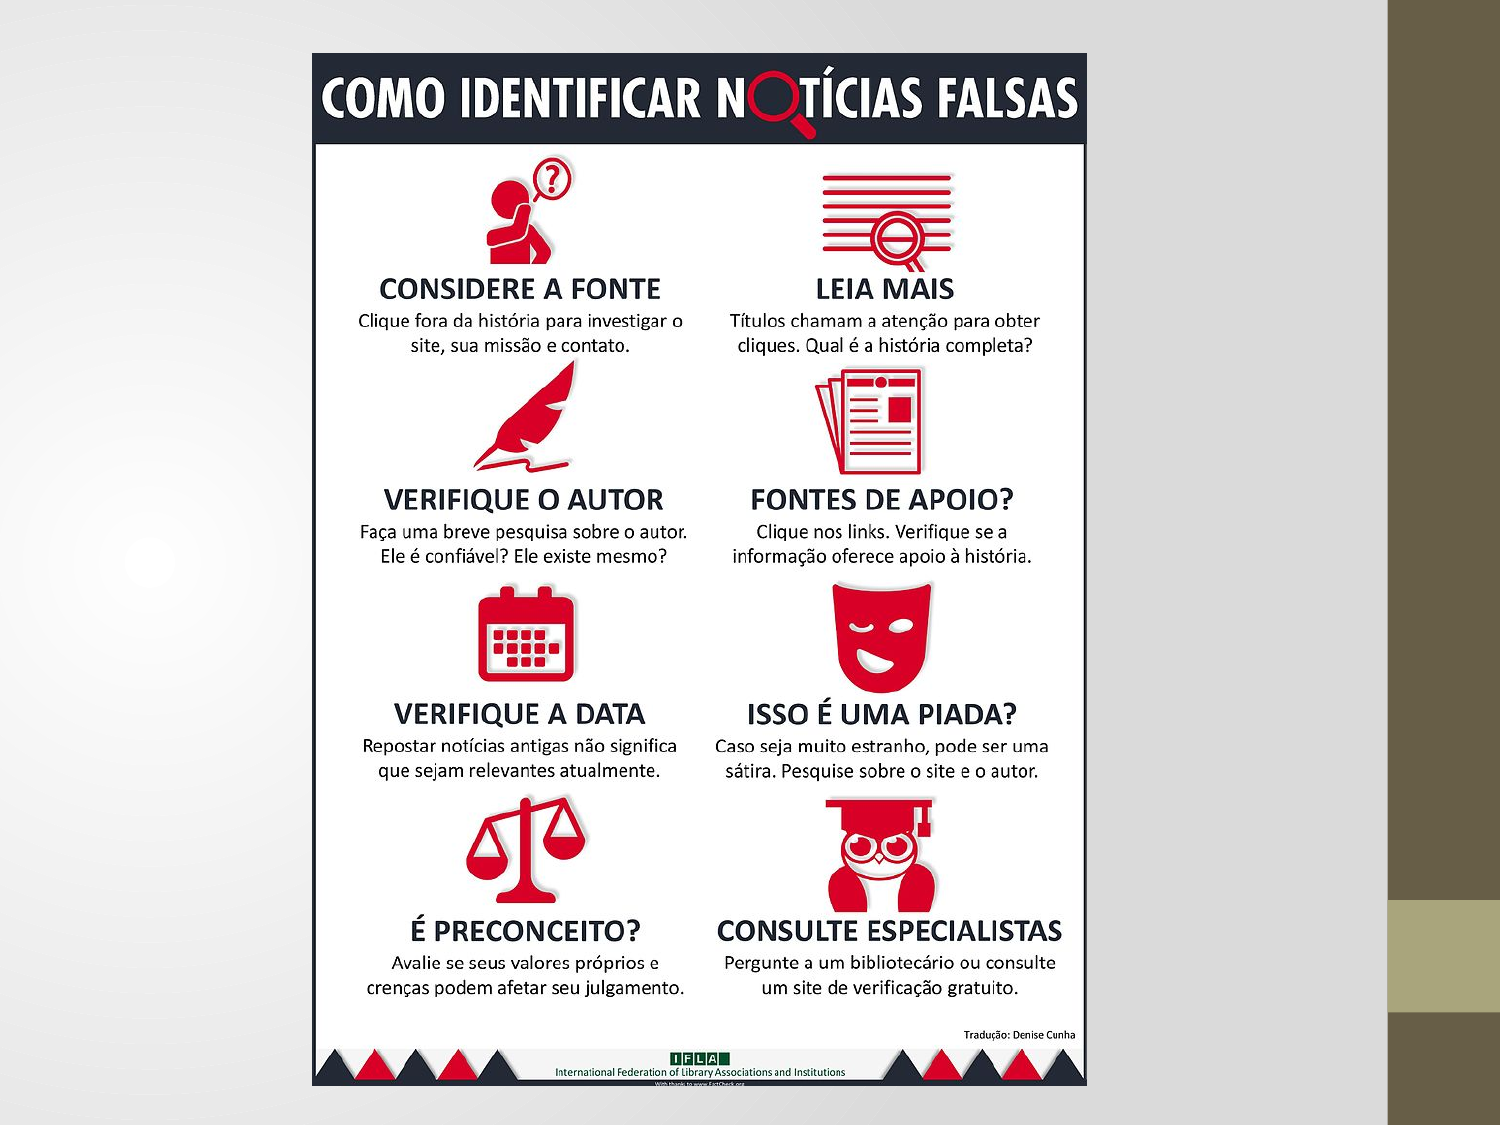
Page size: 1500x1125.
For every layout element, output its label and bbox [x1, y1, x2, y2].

picture [312, 53, 1087, 1086]
